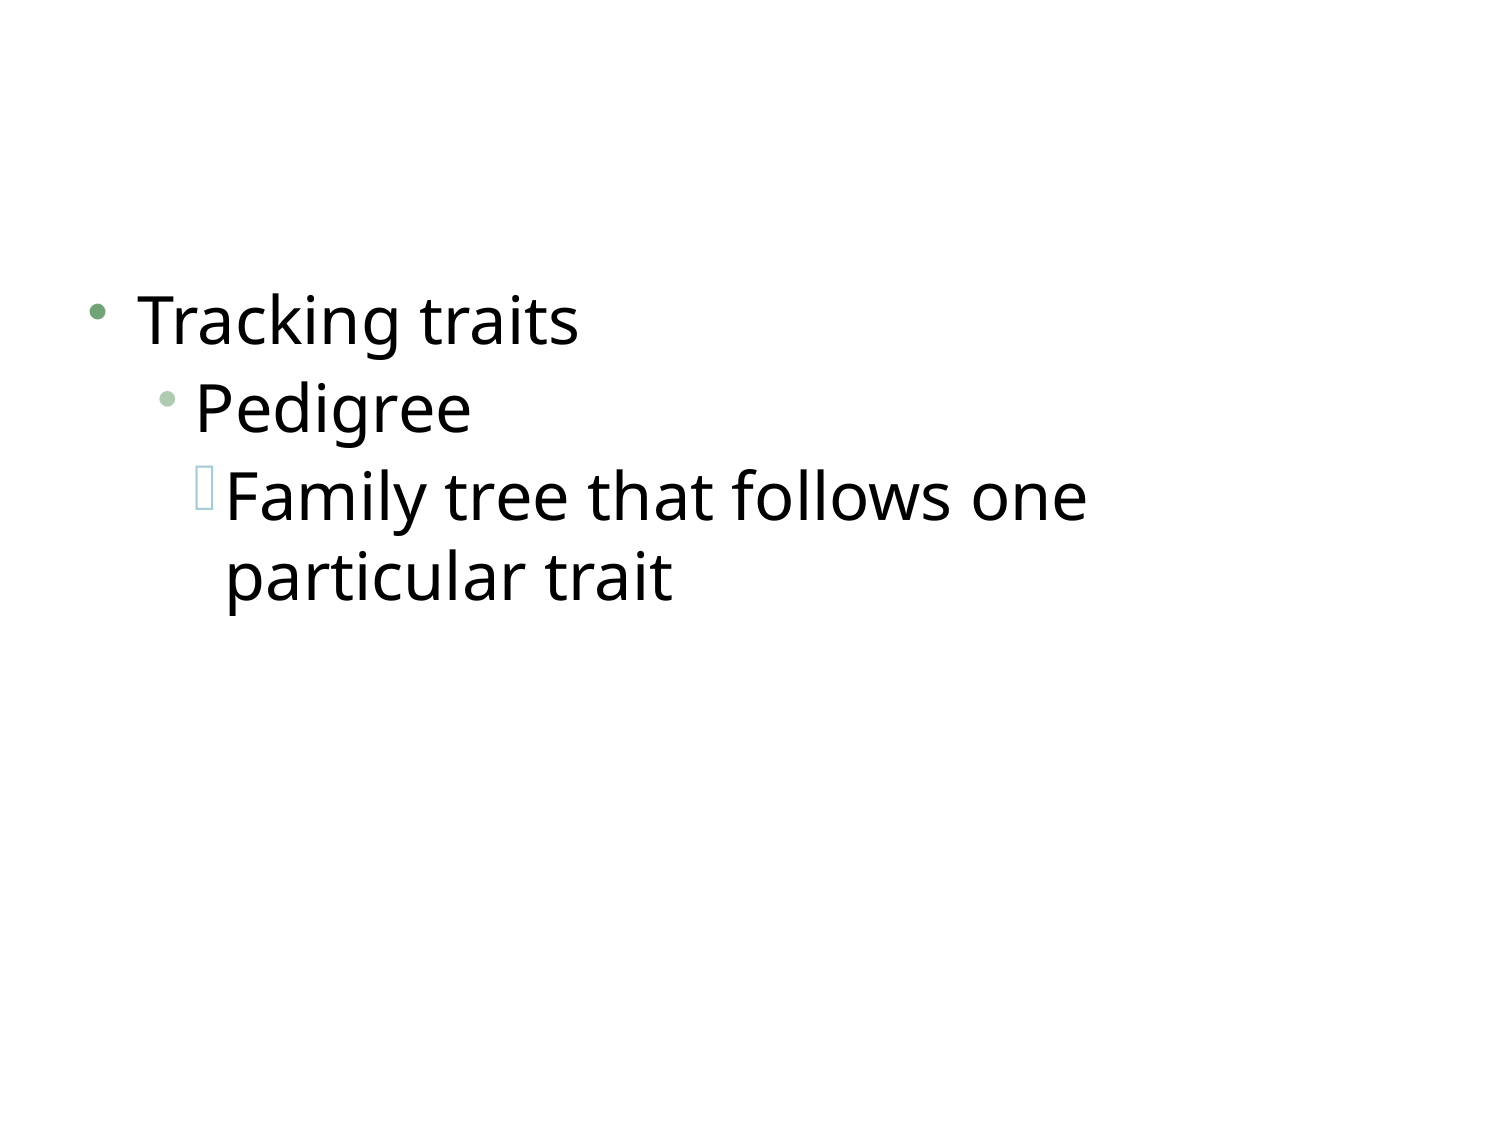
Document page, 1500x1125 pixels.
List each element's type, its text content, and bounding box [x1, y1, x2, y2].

list Tracking traits Pedigree Family tree that follows one particular trait [75, 270, 1425, 1013]
